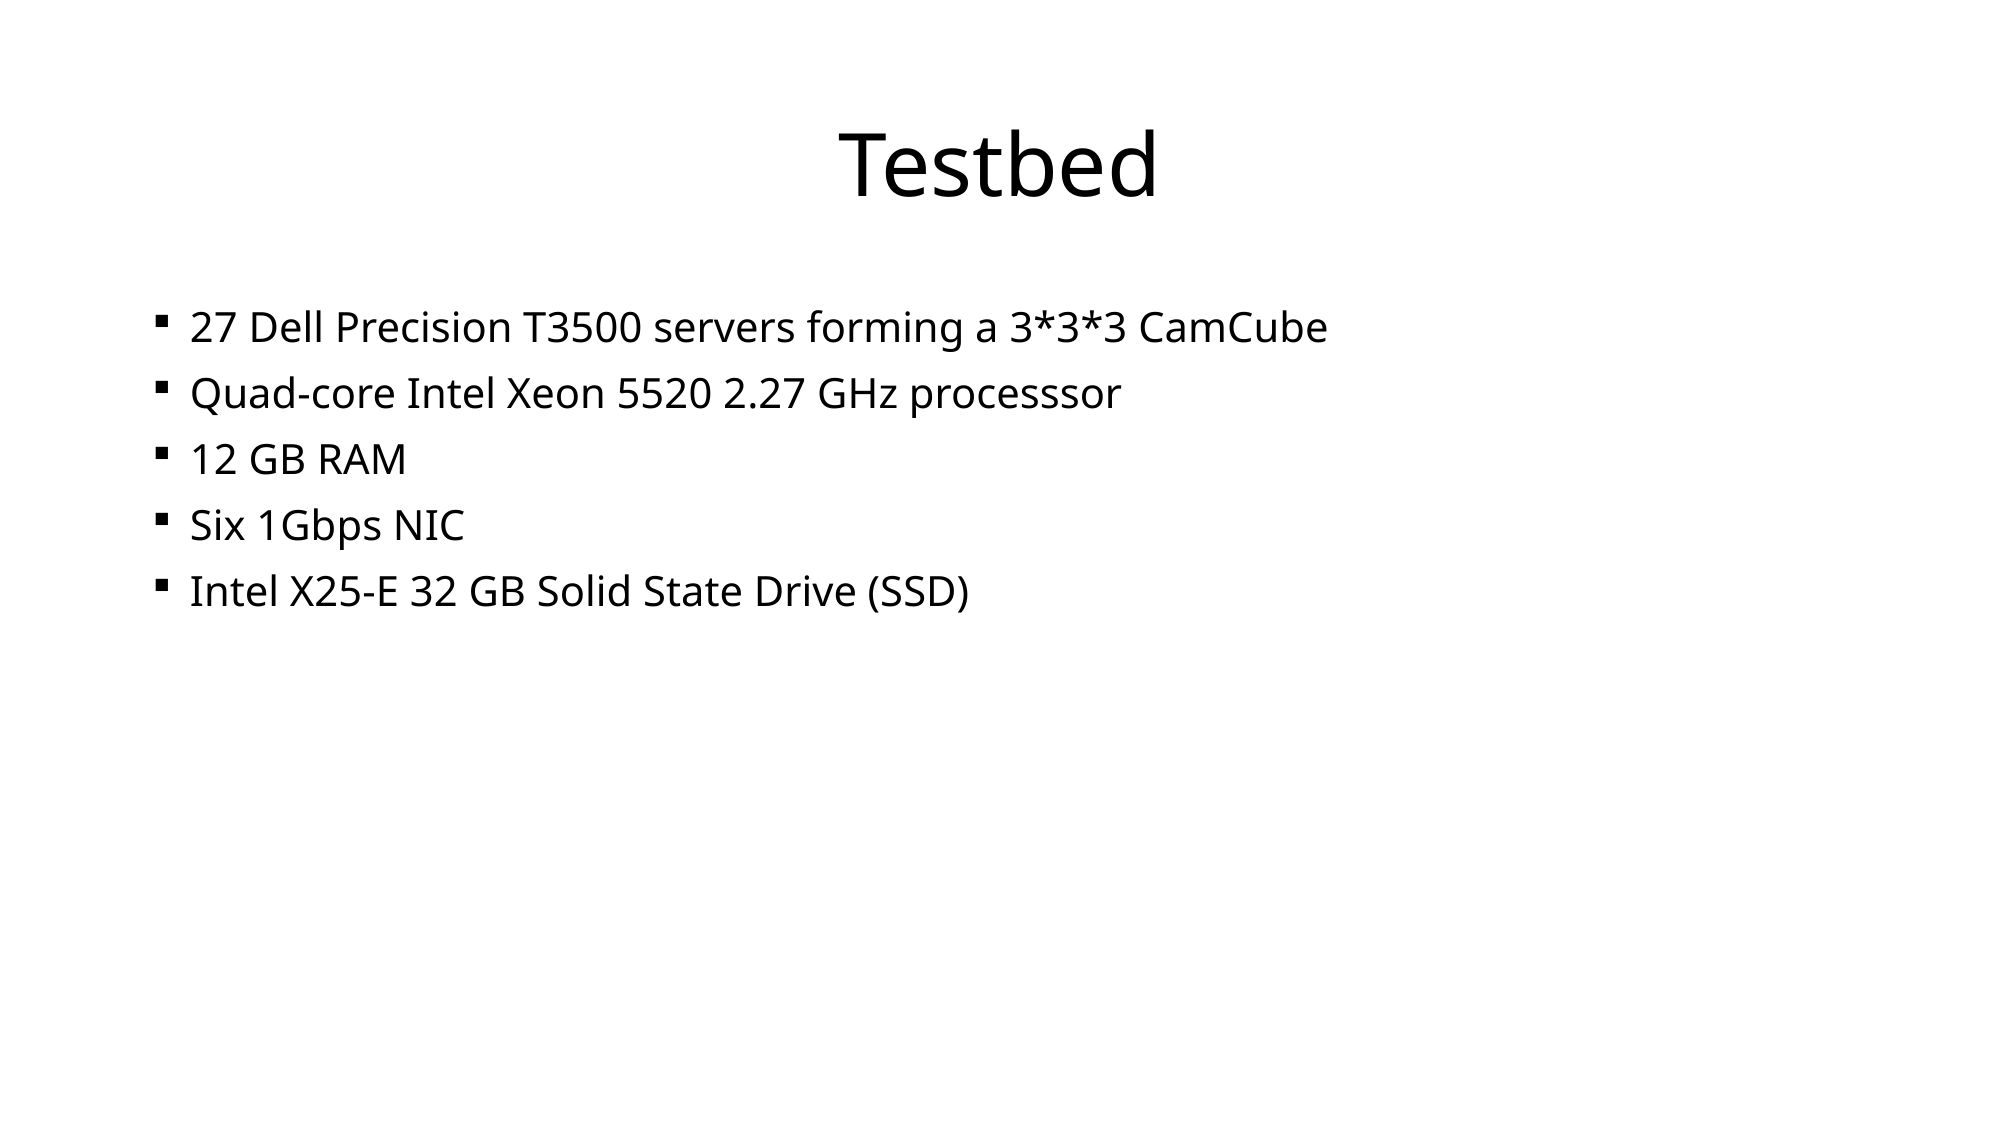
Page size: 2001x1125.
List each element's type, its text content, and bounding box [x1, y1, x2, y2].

list 27 Dell Precision T3500 servers forming a 3*3*3 CamCube Quad-core Intel Xeon 5520 2.27 GHz processsor 12 GB RAM Six 1Gbps NIC Intel X25-E 32 GB Solid State Drive (SSD) [137, 299, 1863, 1014]
title Testbed [137, 59, 1863, 278]
